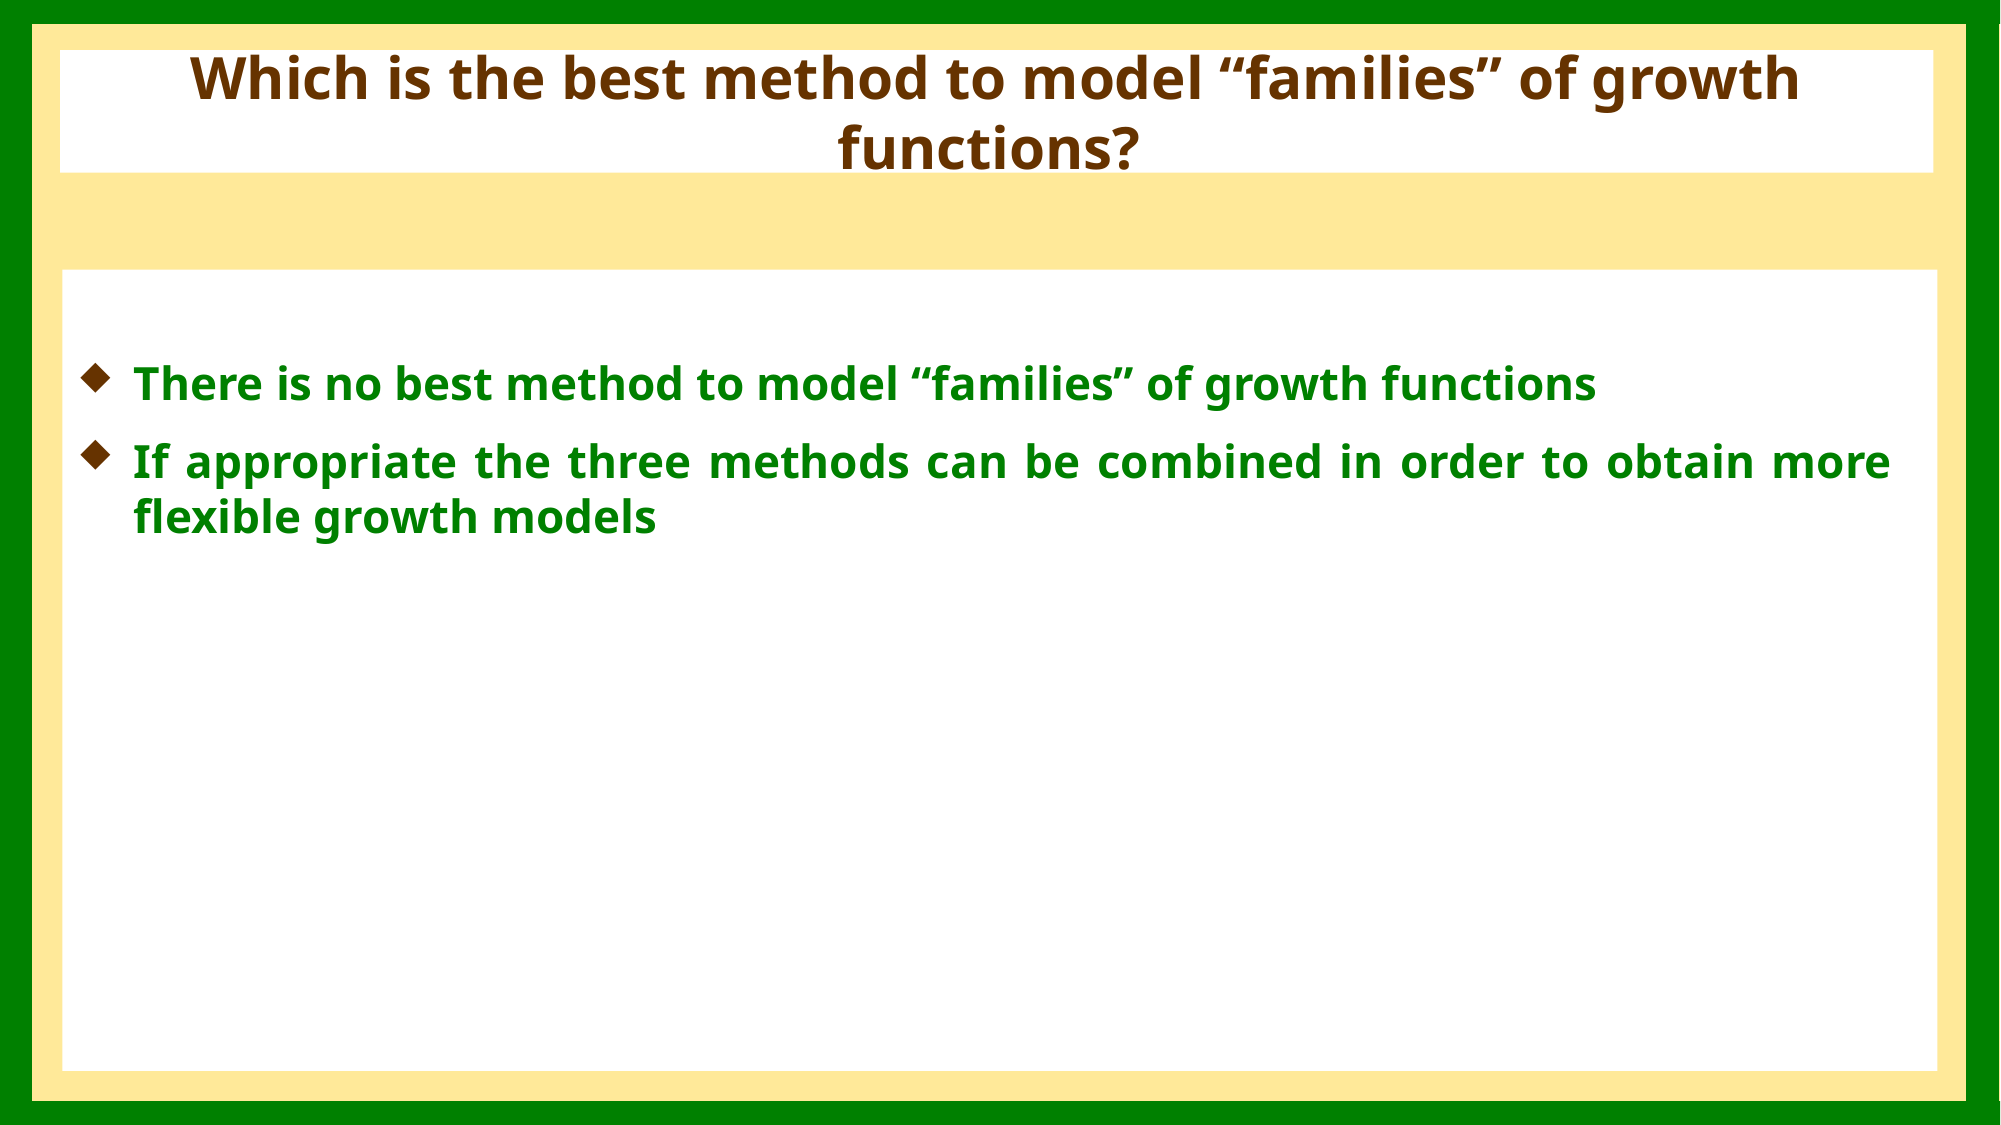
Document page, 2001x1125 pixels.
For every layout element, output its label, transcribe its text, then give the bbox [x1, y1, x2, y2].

list There is no best method to model “families” of growth functions If appropriate the three methods can be combined in order to obtain more flexible growth models [62, 269, 1938, 1072]
title Which is the best method to model “families” of growth functions? [59, 49, 1934, 173]
